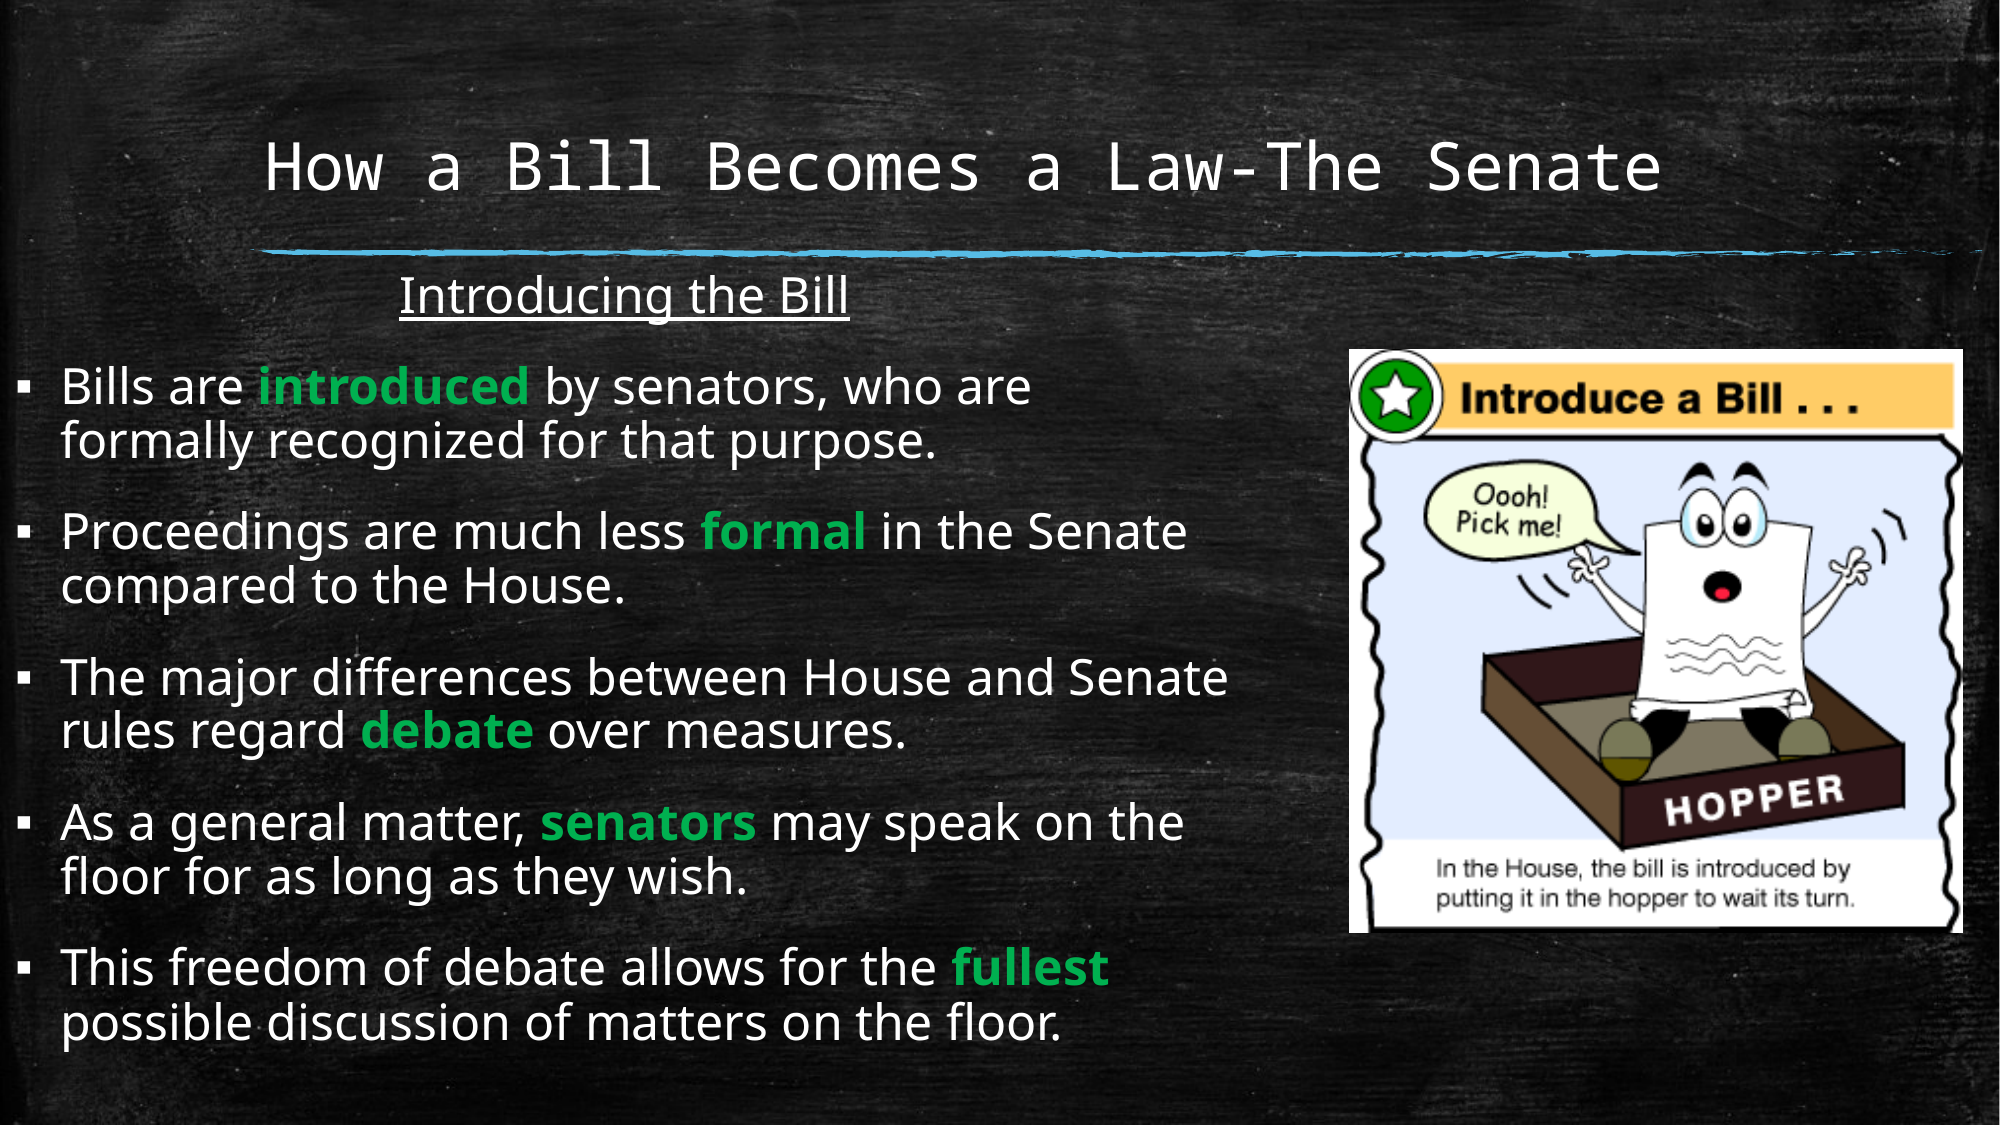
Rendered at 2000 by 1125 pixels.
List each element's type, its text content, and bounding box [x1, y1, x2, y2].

picture [1349, 349, 1963, 933]
title How a Bill Becomes a Law-The Senate [249, 45, 1750, 213]
list Introducing the Bill Bills are introduced by senators, who are formally recognized for that purpose. Proceedings are much less formal in the Senate compared to the House. The major differences between House and Senate rules regard debate over measures. As a general matter, senators may speak on the floor for as long as they wish. This freedom of debate allows for the fullest possible discussion of matters on the floor. [0, 249, 1250, 1125]
